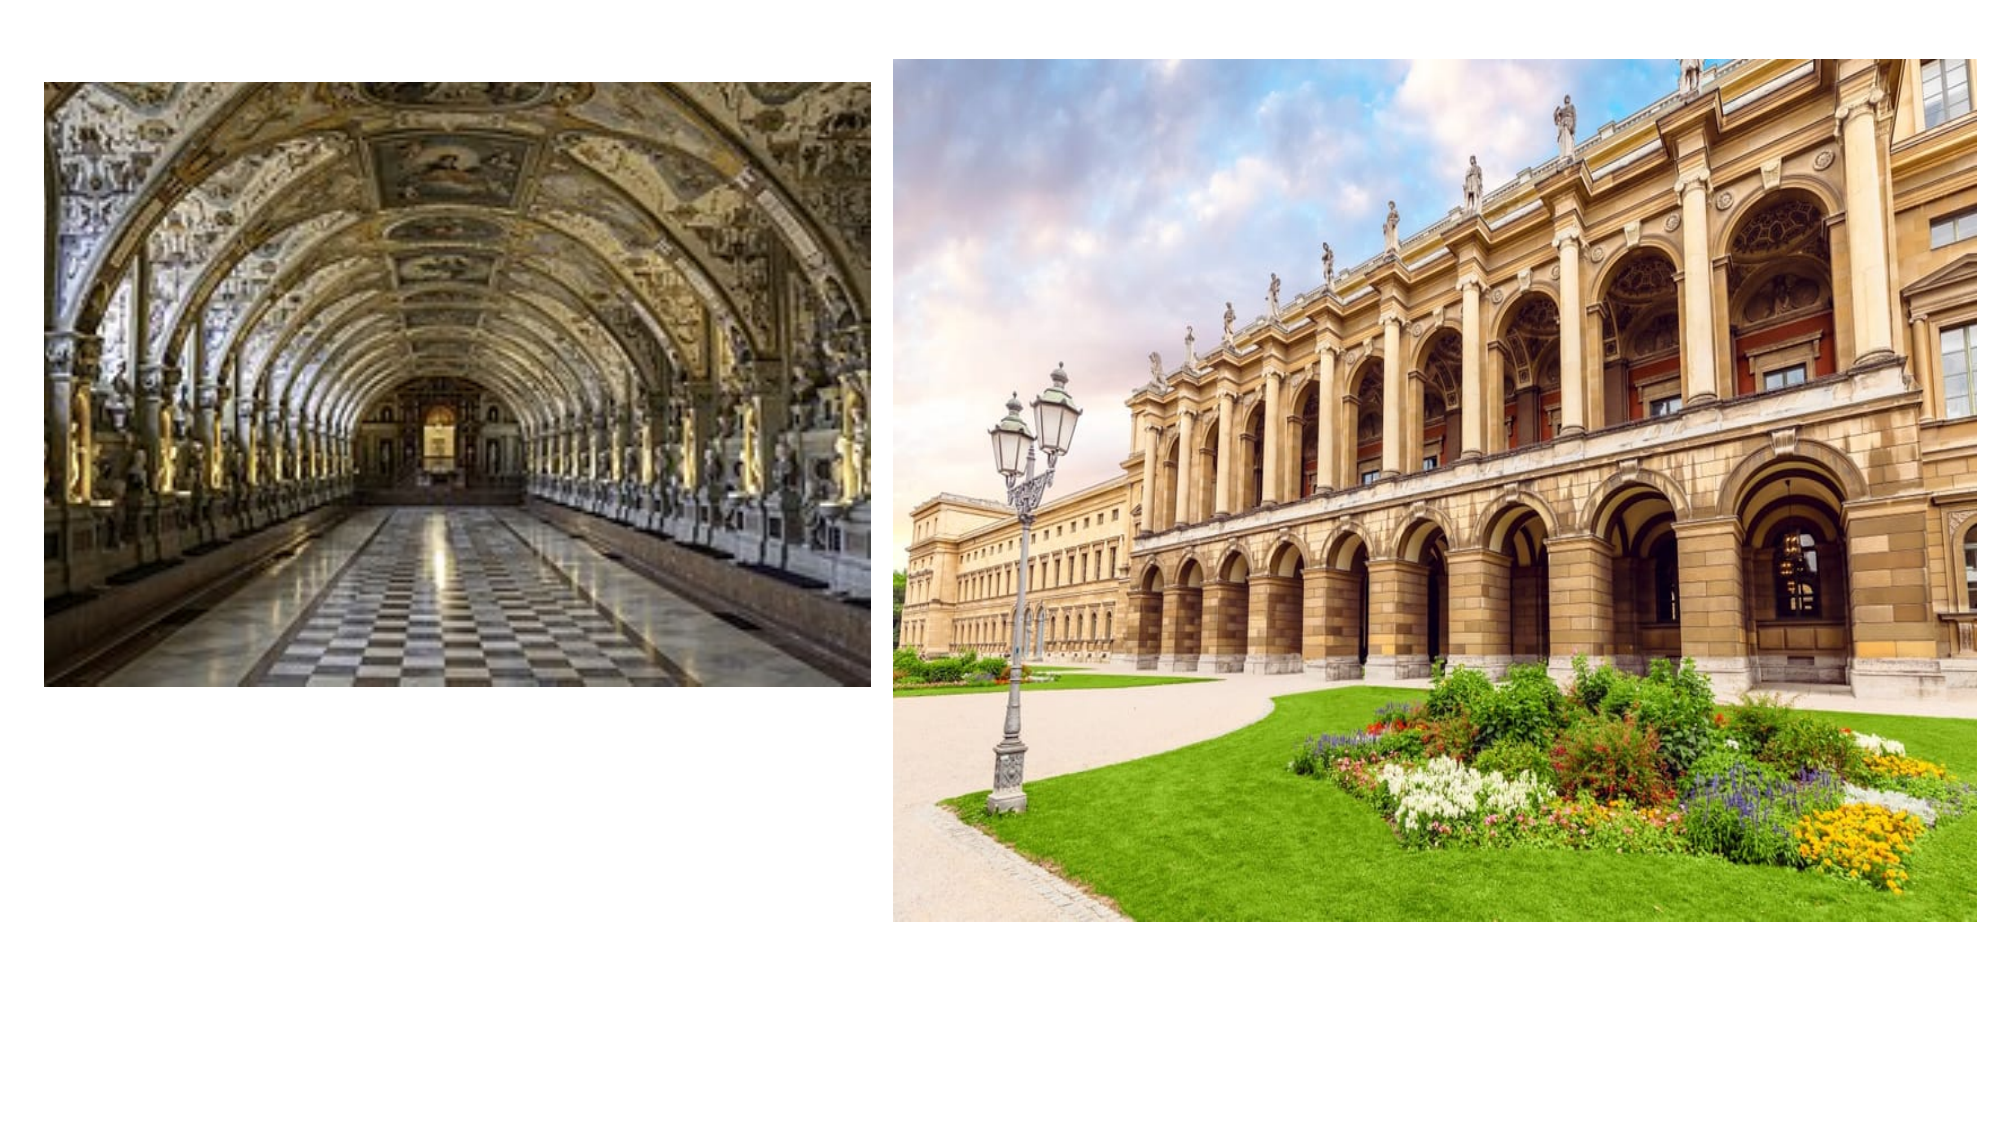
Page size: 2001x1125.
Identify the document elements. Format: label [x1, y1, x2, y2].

picture [892, 59, 1977, 922]
list [44, 82, 871, 688]
